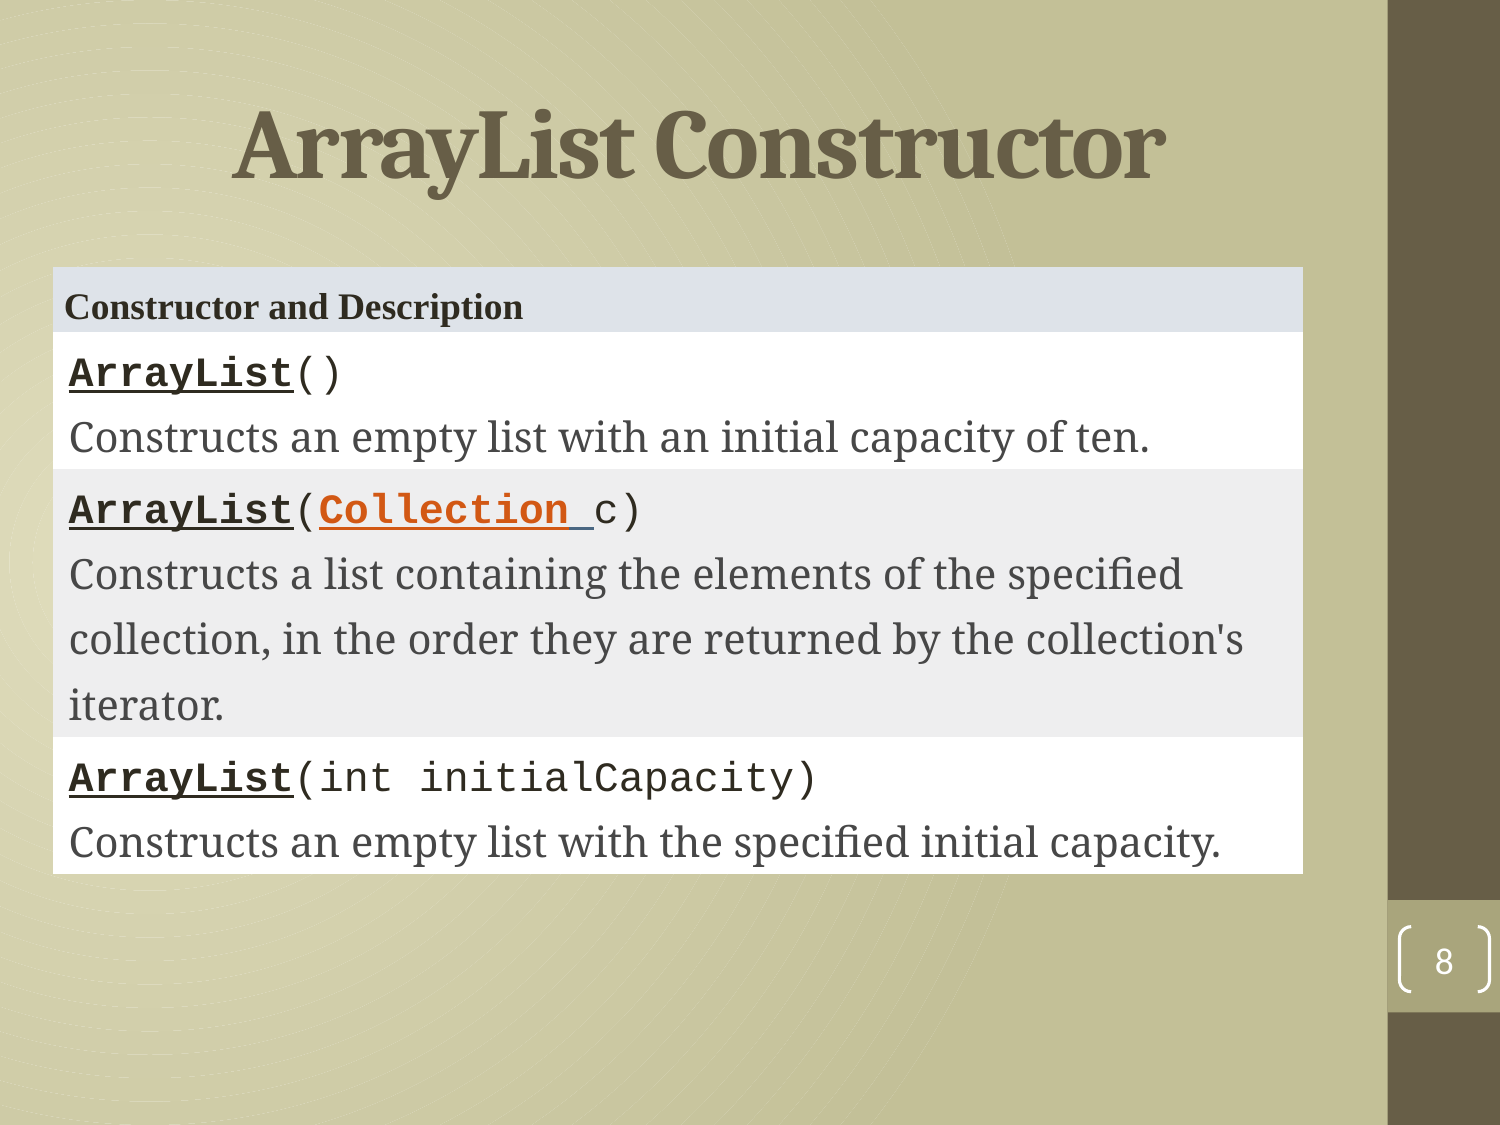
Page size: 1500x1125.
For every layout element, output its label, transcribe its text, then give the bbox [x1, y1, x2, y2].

title ArrayList Constructor [75, 45, 1325, 233]
table_cell ArrayList(int initialCapacity) Constructs an empty list with the specified initial capacity. [53, 737, 1303, 874]
table_cell ArrayList() Constructs an empty list with an initial capacity of ten. [53, 332, 1303, 469]
slide_number 8 [1397, 925, 1492, 994]
table_header Constructor and Description [53, 267, 1303, 332]
table_cell ArrayList(Collection c) Constructs a list containing the elements of the specified collection, in the order they are returned by the collection's iterator. [53, 469, 1303, 737]
